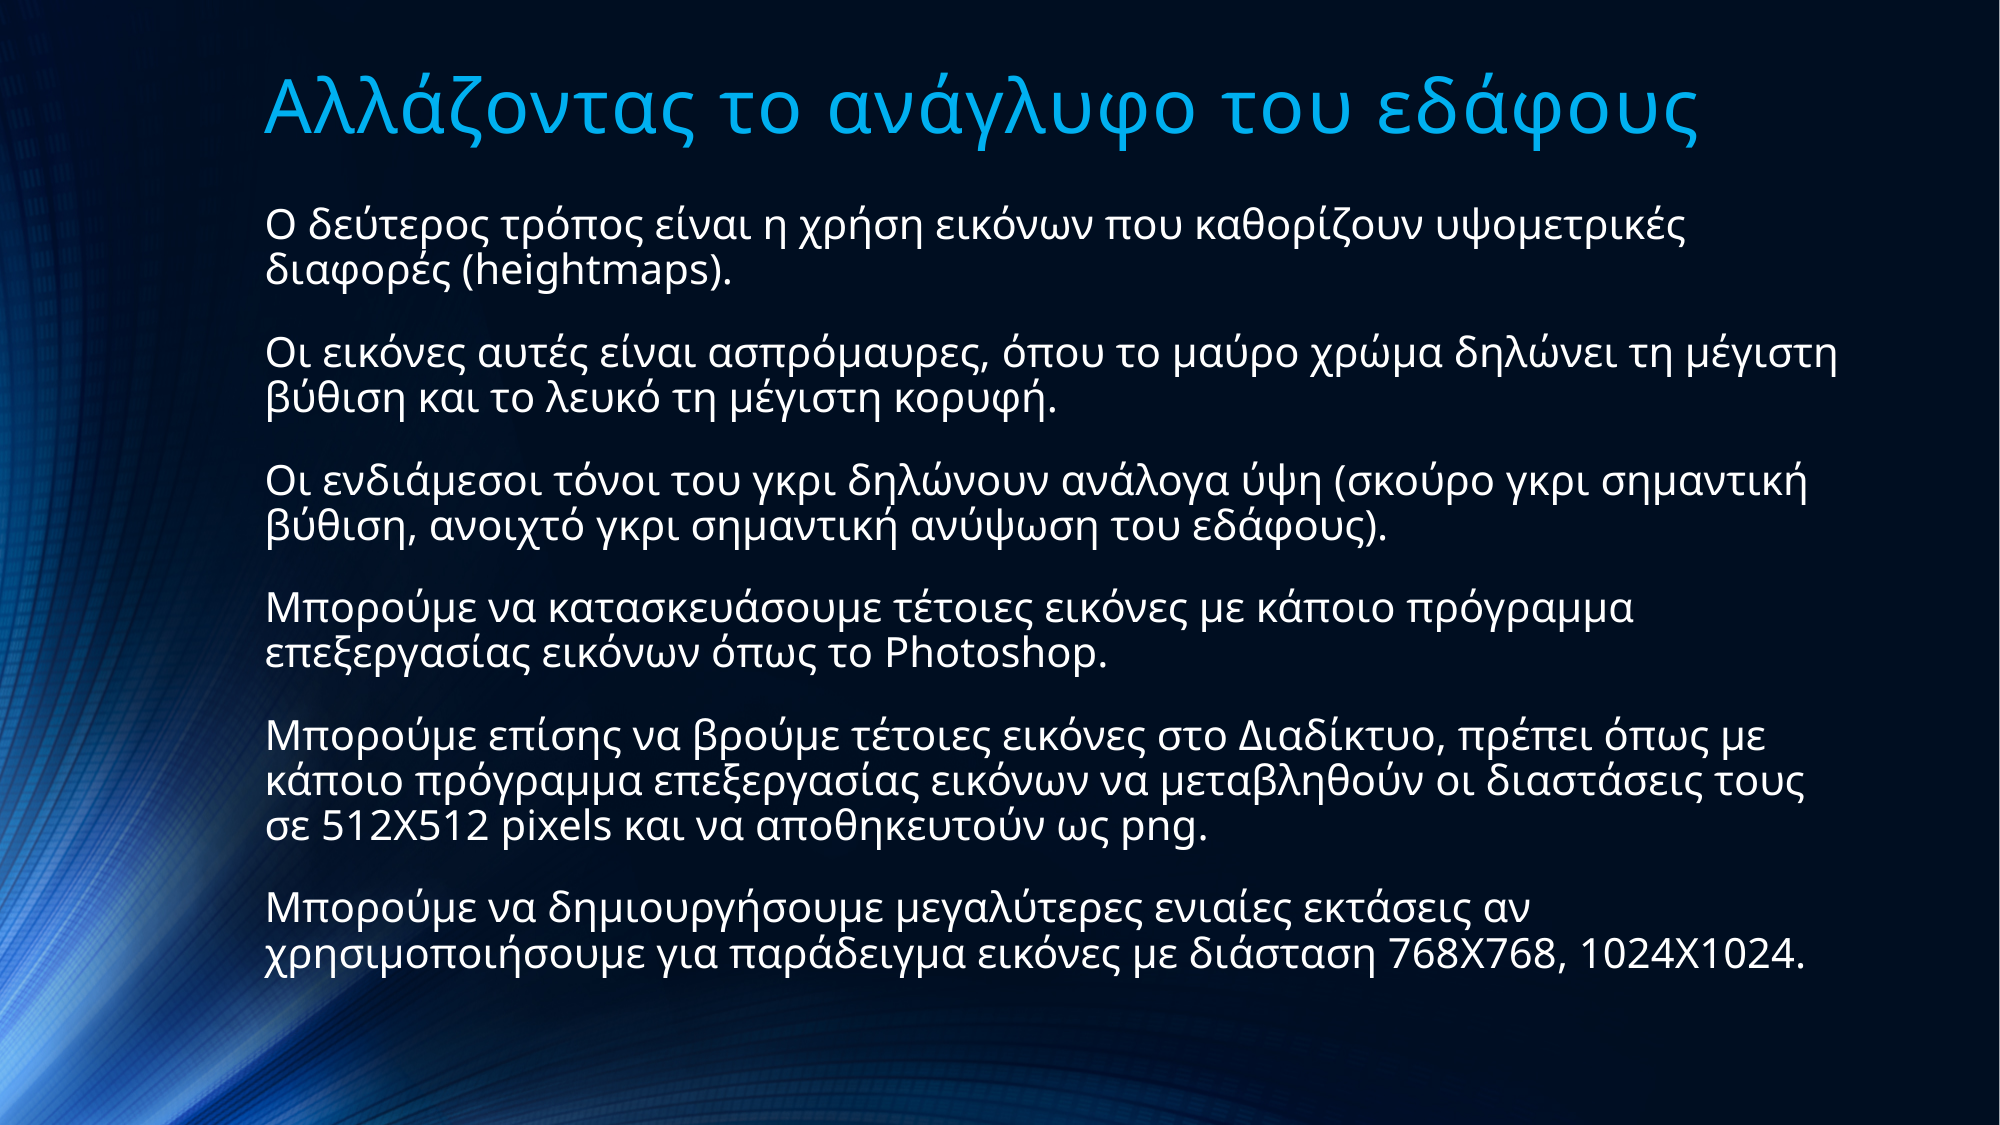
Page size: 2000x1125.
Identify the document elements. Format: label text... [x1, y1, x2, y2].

picture [0, 0, 2000, 1125]
title Αλλάζοντας το ανάγλυφο του εδάφους [249, 42, 1750, 158]
list Ο δεύτερος τρόπος είναι η χρήση εικόνων που καθορίζουν υψομετρικές διαφορές (heightmaps). Οι εικόνες αυτές είναι ασπρόμαυρες, όπου το μαύρο χρώμα δηλώνει τη μέγιστη βύθιση και το λευκό τη μέγιστη κορυφή. Οι ενδιάμεσοι τόνοι του γκρι δηλώνουν ανάλογα ύψη (σκούρο γκρι σημαντική βύθιση, ανοιχτό γκρι σημαντική ανύψωση του εδάφους). Μπορούμε να κατασκευάσουμε τέτοιες εικόνες με κάποιο πρόγραμμα επεξεργασίας εικόνων όπως το Photoshop. Μπορούμε επίσης να βρούμε τέτοιες εικόνες στο Διαδίκτυο, πρέπει όπως με κάποιο πρόγραμμα επεξεργασίας εικόνων να μεταβληθούν οι διαστάσεις τους σε 512X512 pixels και να αποθηκευτούν ως png. Μπορούμε να δημιουργήσουμε μεγαλύτερες ενιαίες εκτάσεις αν χρησιμοποιήσουμε για παράδειγμα εικόνες με διάσταση 768X768, 1024X1024. [249, 196, 1862, 1071]
